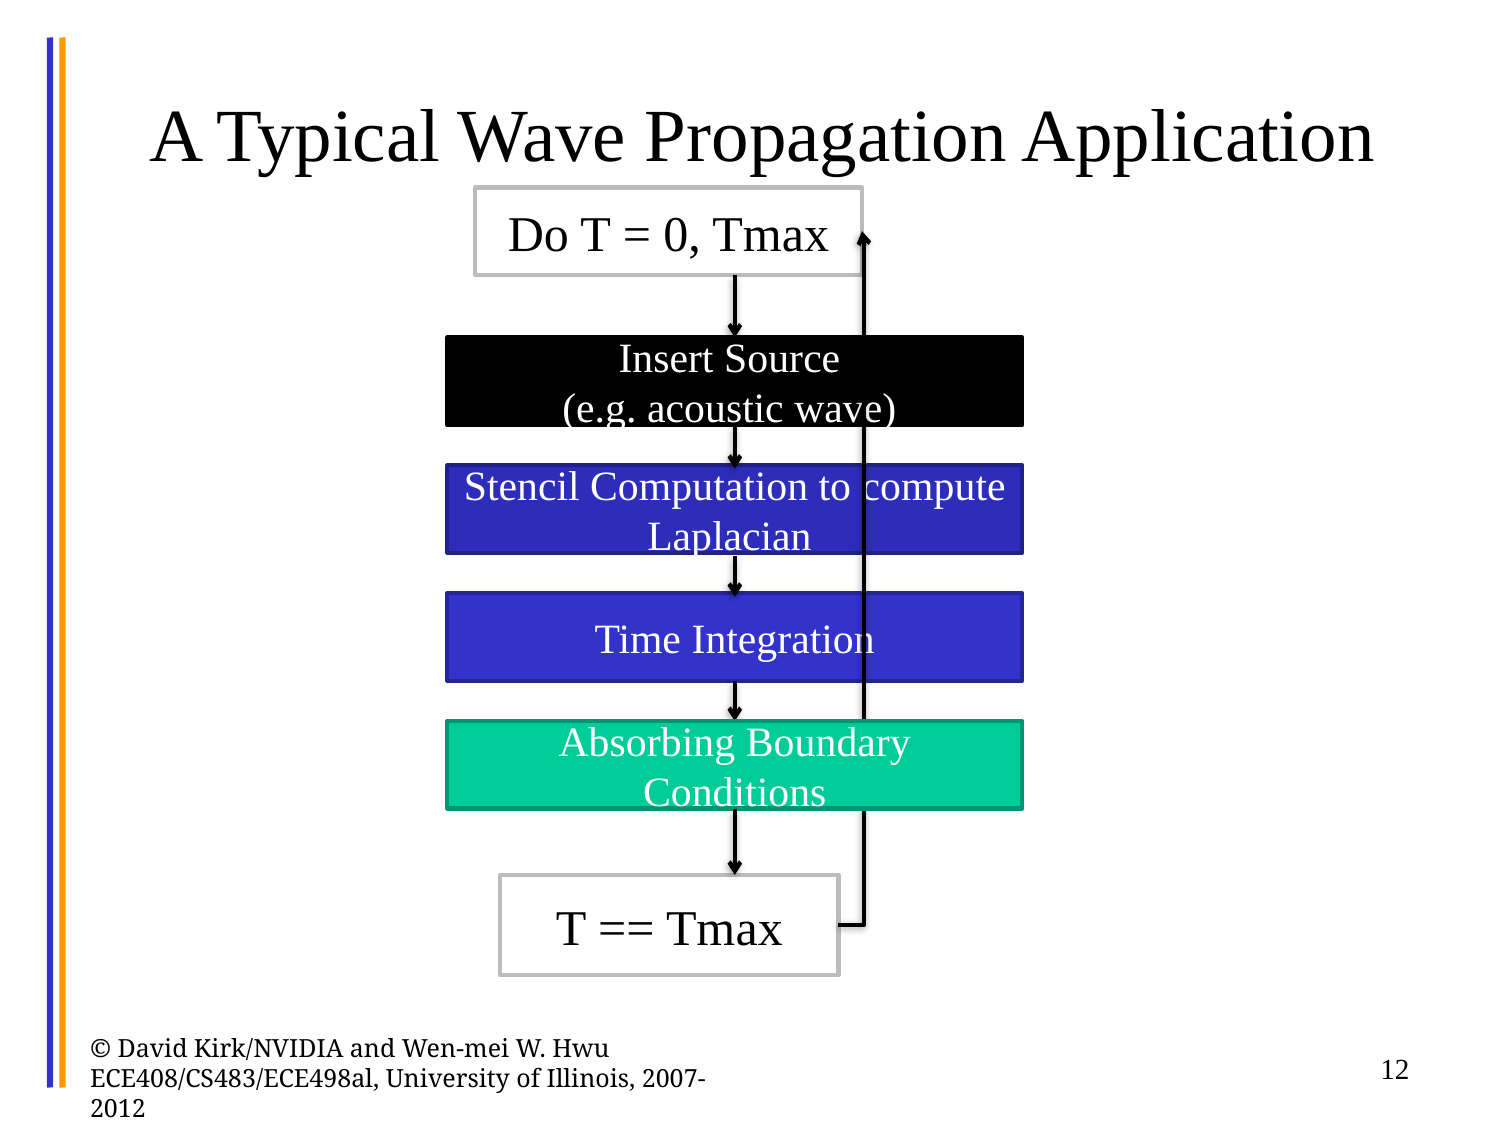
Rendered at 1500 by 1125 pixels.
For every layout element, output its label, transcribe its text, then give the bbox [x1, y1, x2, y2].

text_box Absorbing Boundary Conditions [445, 719, 833, 811]
text_box Absorbing Boundary Conditions [868, 719, 1024, 811]
text_box Insert Source (e.g. acoustic wave) [445, 335, 833, 427]
text_box Do T = 0, Tmax [473, 185, 864, 277]
text_box T == Tmax [498, 873, 841, 977]
title A Typical Wave Propagation Application [112, 37, 1413, 225]
text_box Stencil Computation to compute Laplacian [870, 463, 1024, 555]
text_box Stencil Computation to compute Laplacian [445, 463, 833, 555]
text_box Insert Source (e.g. acoustic wave) [870, 335, 1024, 427]
text_box Time Integration [445, 591, 833, 683]
footer © David Kirk/NVIDIA and Wen-mei W. Hwu ECE408/CS483/ECE498al, University of Illinois, 2007-2012 [74, 1024, 763, 1101]
text_box Time Integration [870, 591, 1024, 683]
slide_number 12 [1337, 1042, 1426, 1103]
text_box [838, 230, 863, 926]
